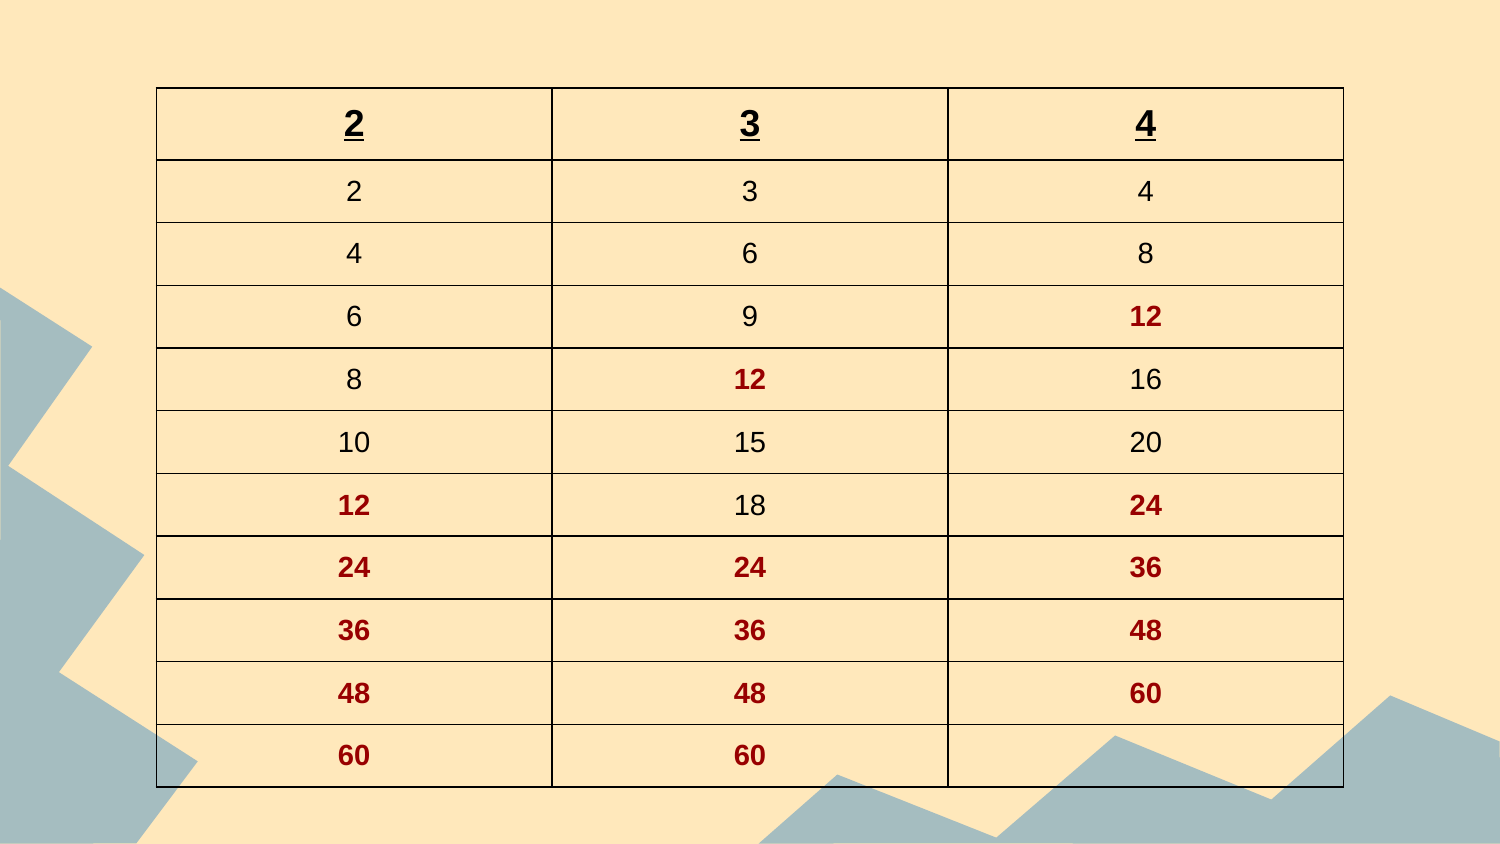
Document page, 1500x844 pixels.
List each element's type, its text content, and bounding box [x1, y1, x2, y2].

table_cell 60 [949, 662, 1343, 724]
table_cell 4 [157, 223, 551, 285]
table_cell 4 [949, 161, 1343, 222]
table_cell 24 [553, 537, 947, 598]
table_cell 24 [157, 537, 551, 598]
table_cell 20 [949, 411, 1343, 473]
table_cell 36 [553, 600, 947, 661]
table_cell 48 [949, 600, 1343, 661]
table_cell 6 [553, 223, 947, 285]
table_cell 12 [553, 349, 947, 410]
table_cell 10 [157, 411, 551, 473]
table_cell [949, 725, 1343, 786]
table_header 2 [157, 89, 551, 159]
table_cell 16 [949, 349, 1343, 410]
table_cell 12 [949, 286, 1343, 347]
table_cell 9 [553, 286, 947, 347]
table_cell 2 [157, 161, 551, 222]
table_cell 12 [157, 474, 551, 535]
table_cell 8 [157, 349, 551, 410]
table_cell 48 [157, 662, 551, 724]
table_cell 60 [553, 725, 947, 786]
table_cell 36 [157, 600, 551, 661]
table_cell 8 [949, 223, 1343, 285]
table_cell 48 [553, 662, 947, 724]
table_cell 36 [949, 537, 1343, 598]
table_header 4 [949, 89, 1343, 159]
table_header 3 [553, 89, 947, 159]
table_cell 15 [553, 411, 947, 473]
table_cell 60 [157, 725, 551, 786]
table_cell 3 [553, 161, 947, 222]
table_cell 6 [157, 286, 551, 347]
table_cell 24 [949, 474, 1343, 535]
table_cell 18 [553, 474, 947, 535]
